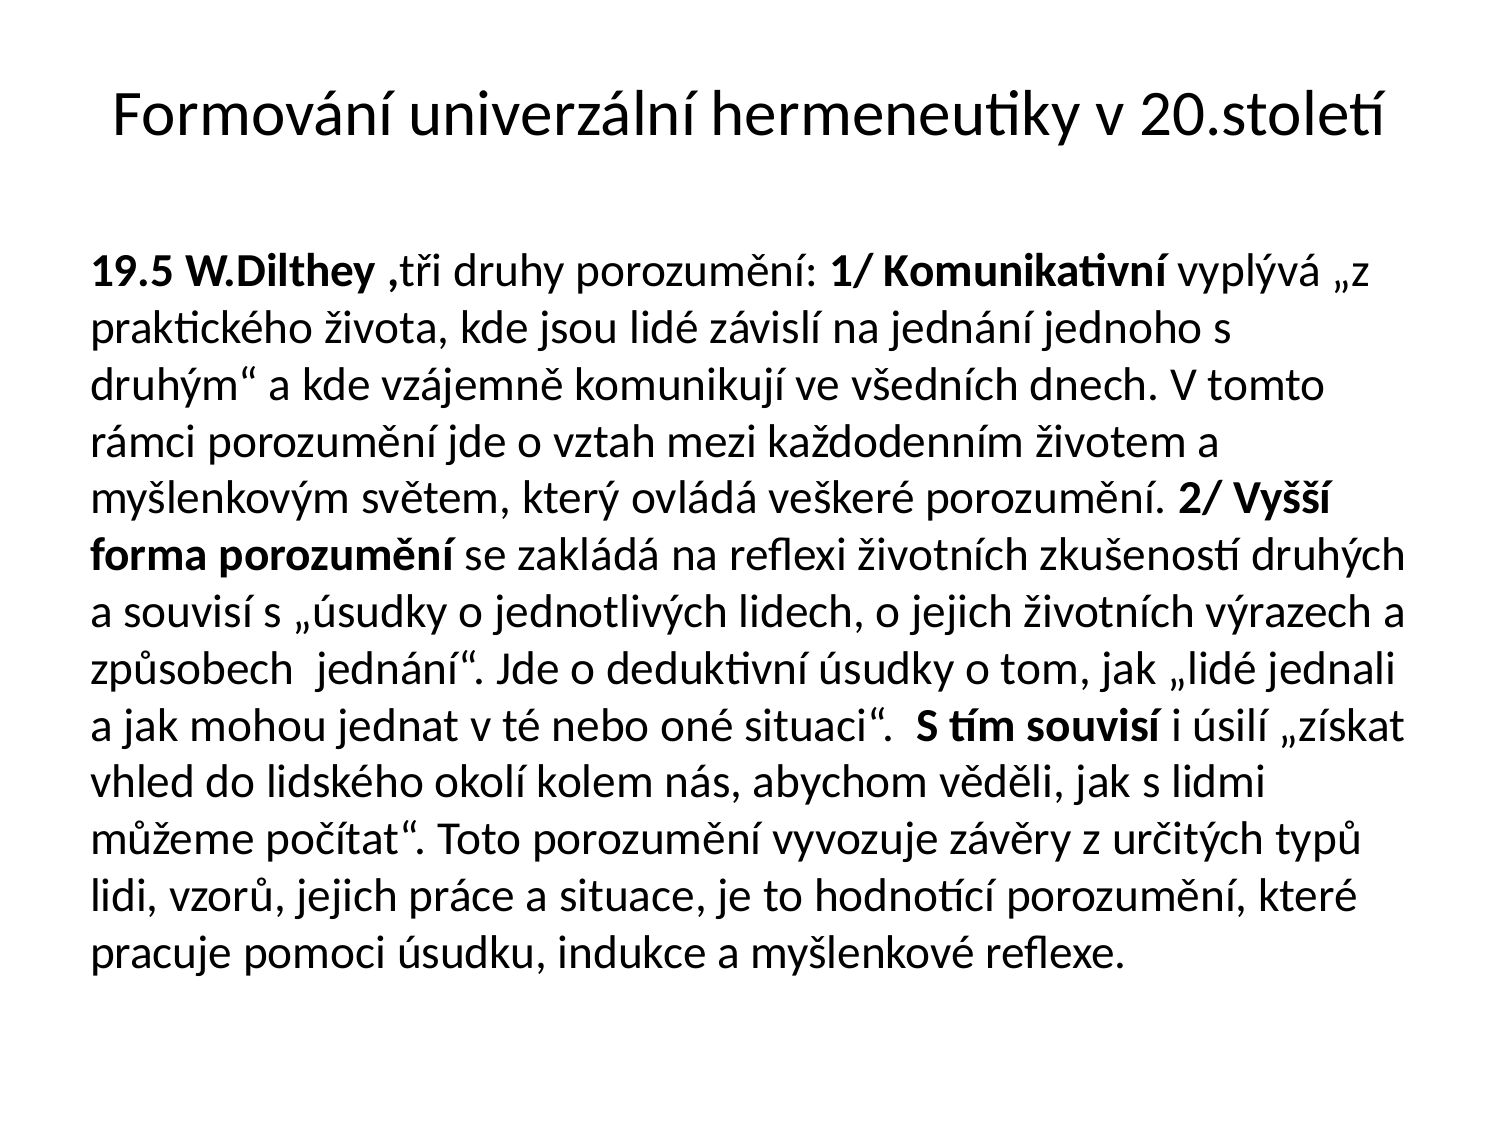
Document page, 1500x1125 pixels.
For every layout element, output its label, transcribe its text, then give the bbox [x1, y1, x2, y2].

title Formování univerzální hermeneutiky v 20.století [75, 45, 1425, 173]
list 19.5 W.Dilthey ,tři druhy porozumění: 1/ Komunikativní vyplývá „z praktického života, kde jsou lidé závislí na jednání jednoho s druhým“ a kde vzájemně komunikují ve všedních dnech. V tomto rámci porozumění jde o vztah mezi každodenním životem a myšlenkovým světem, který ovládá veškeré porozumění. 2/ Vyšší forma porozumění se zakládá na reflexi životních zkušeností druhých a souvisí s „úsudky o jednotlivých lidech, o jejich životních výrazech a způsobech jednání“. Jde o deduktivní úsudky o tom, jak „lidé jednali a jak mohou jednat v té nebo oné situaci“. S tím souvisí i úsilí „získat vhled do lidského okolí kolem nás, abychom věděli, jak s lidmi můžeme počítat“. Toto porozumění vyvozuje závěry z určitých typů lidi, vzorů, jejich práce a situace, je to hodnotící porozumění, které pracuje pomoci úsudku, indukce a myšlenkové reflexe. [75, 231, 1425, 1005]
